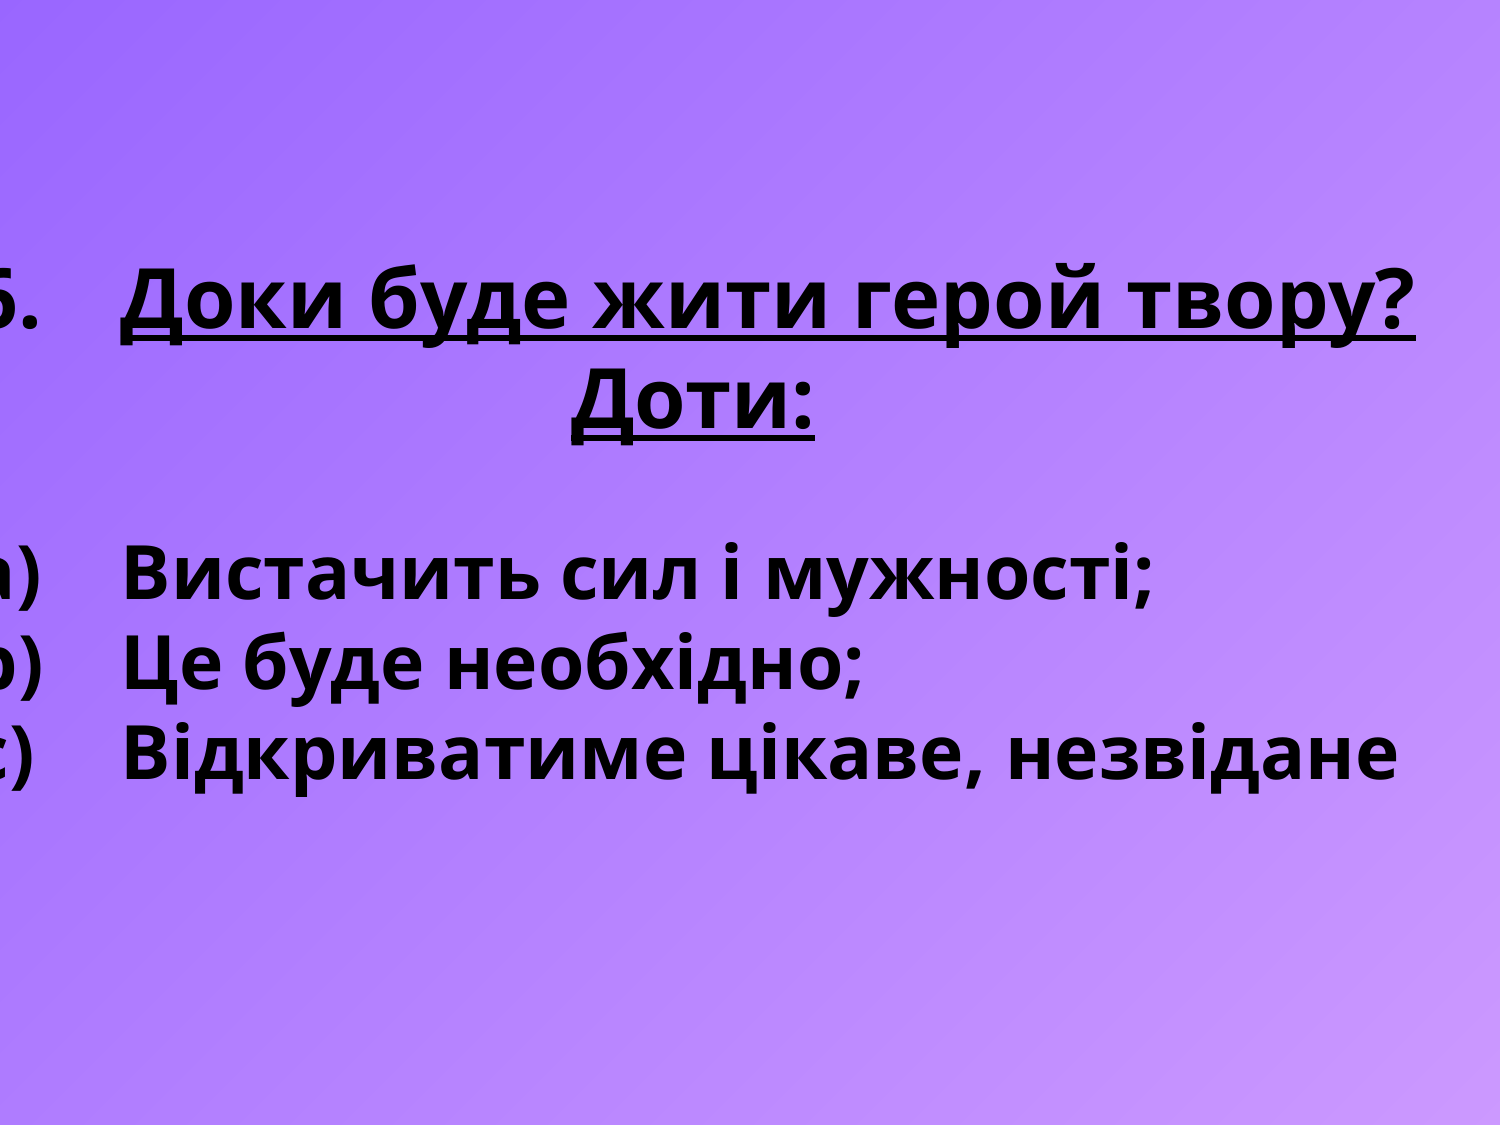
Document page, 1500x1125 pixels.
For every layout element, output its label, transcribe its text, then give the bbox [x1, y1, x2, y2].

text_box Доки буде жити герой твору? Доти: Вистачить сил і мужності; Це буде необхідно; Відкриватиме цікаве, незвідане [0, 237, 1432, 803]
